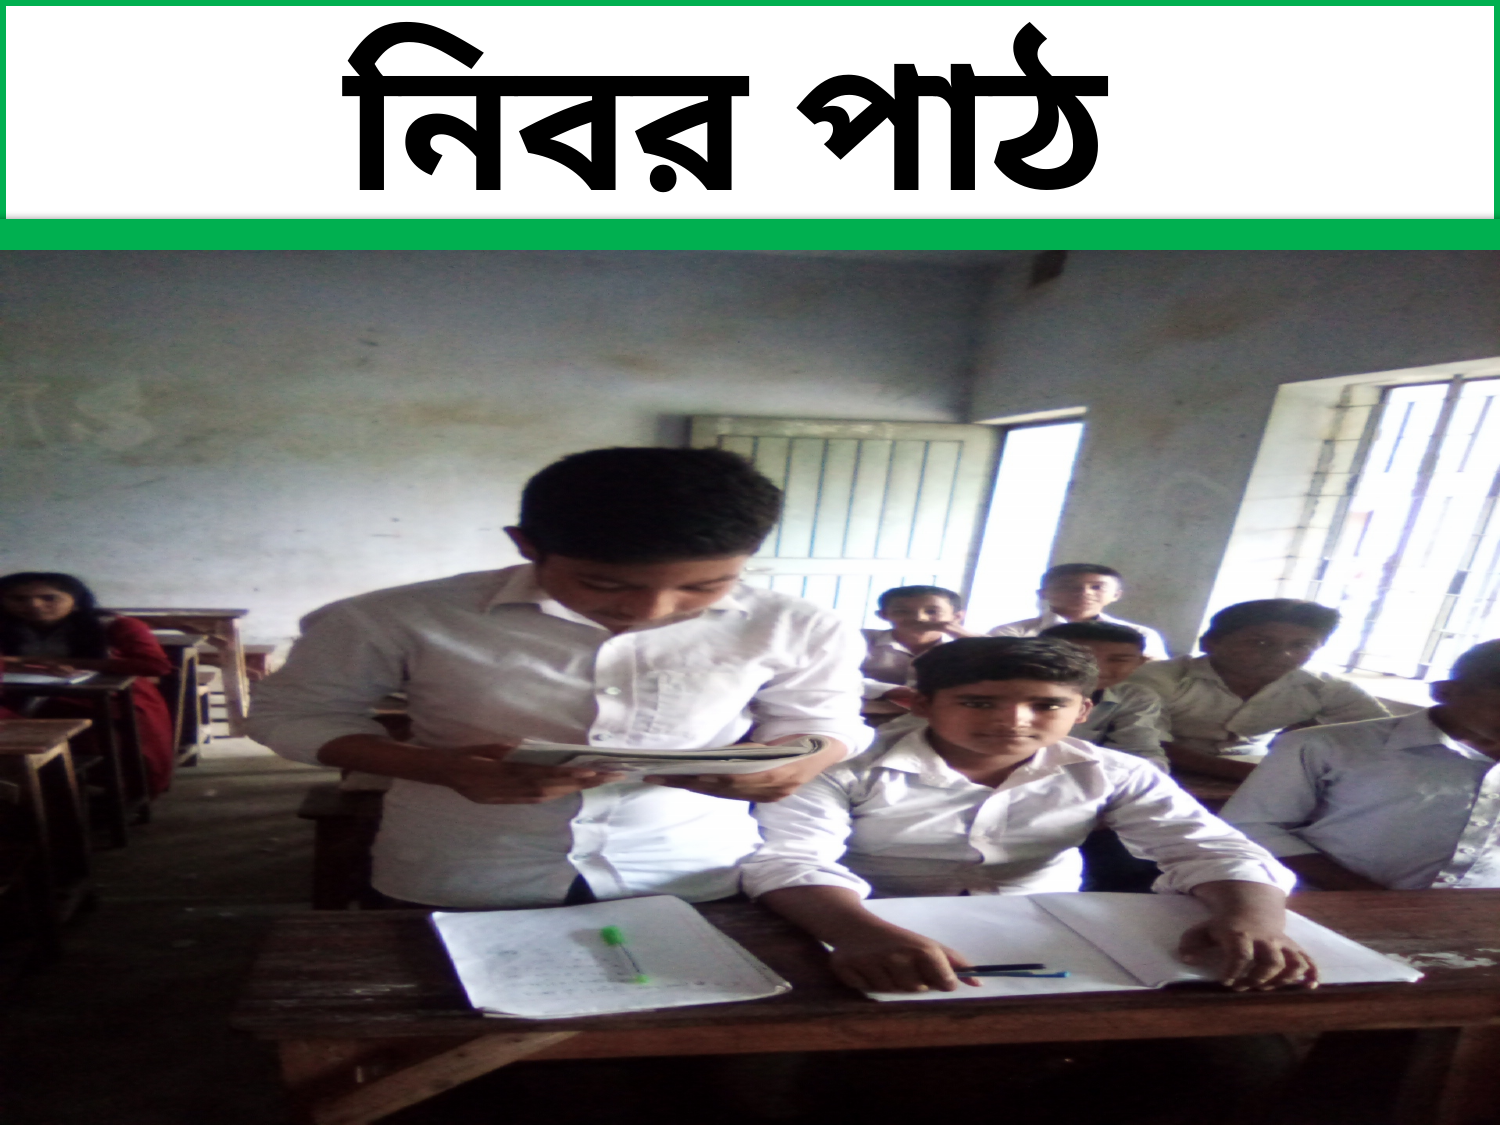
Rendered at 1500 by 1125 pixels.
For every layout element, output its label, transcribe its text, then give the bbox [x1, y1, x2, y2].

text_box নিবর পাঠ [0, 0, 1500, 213]
picture [0, 249, 1500, 1125]
